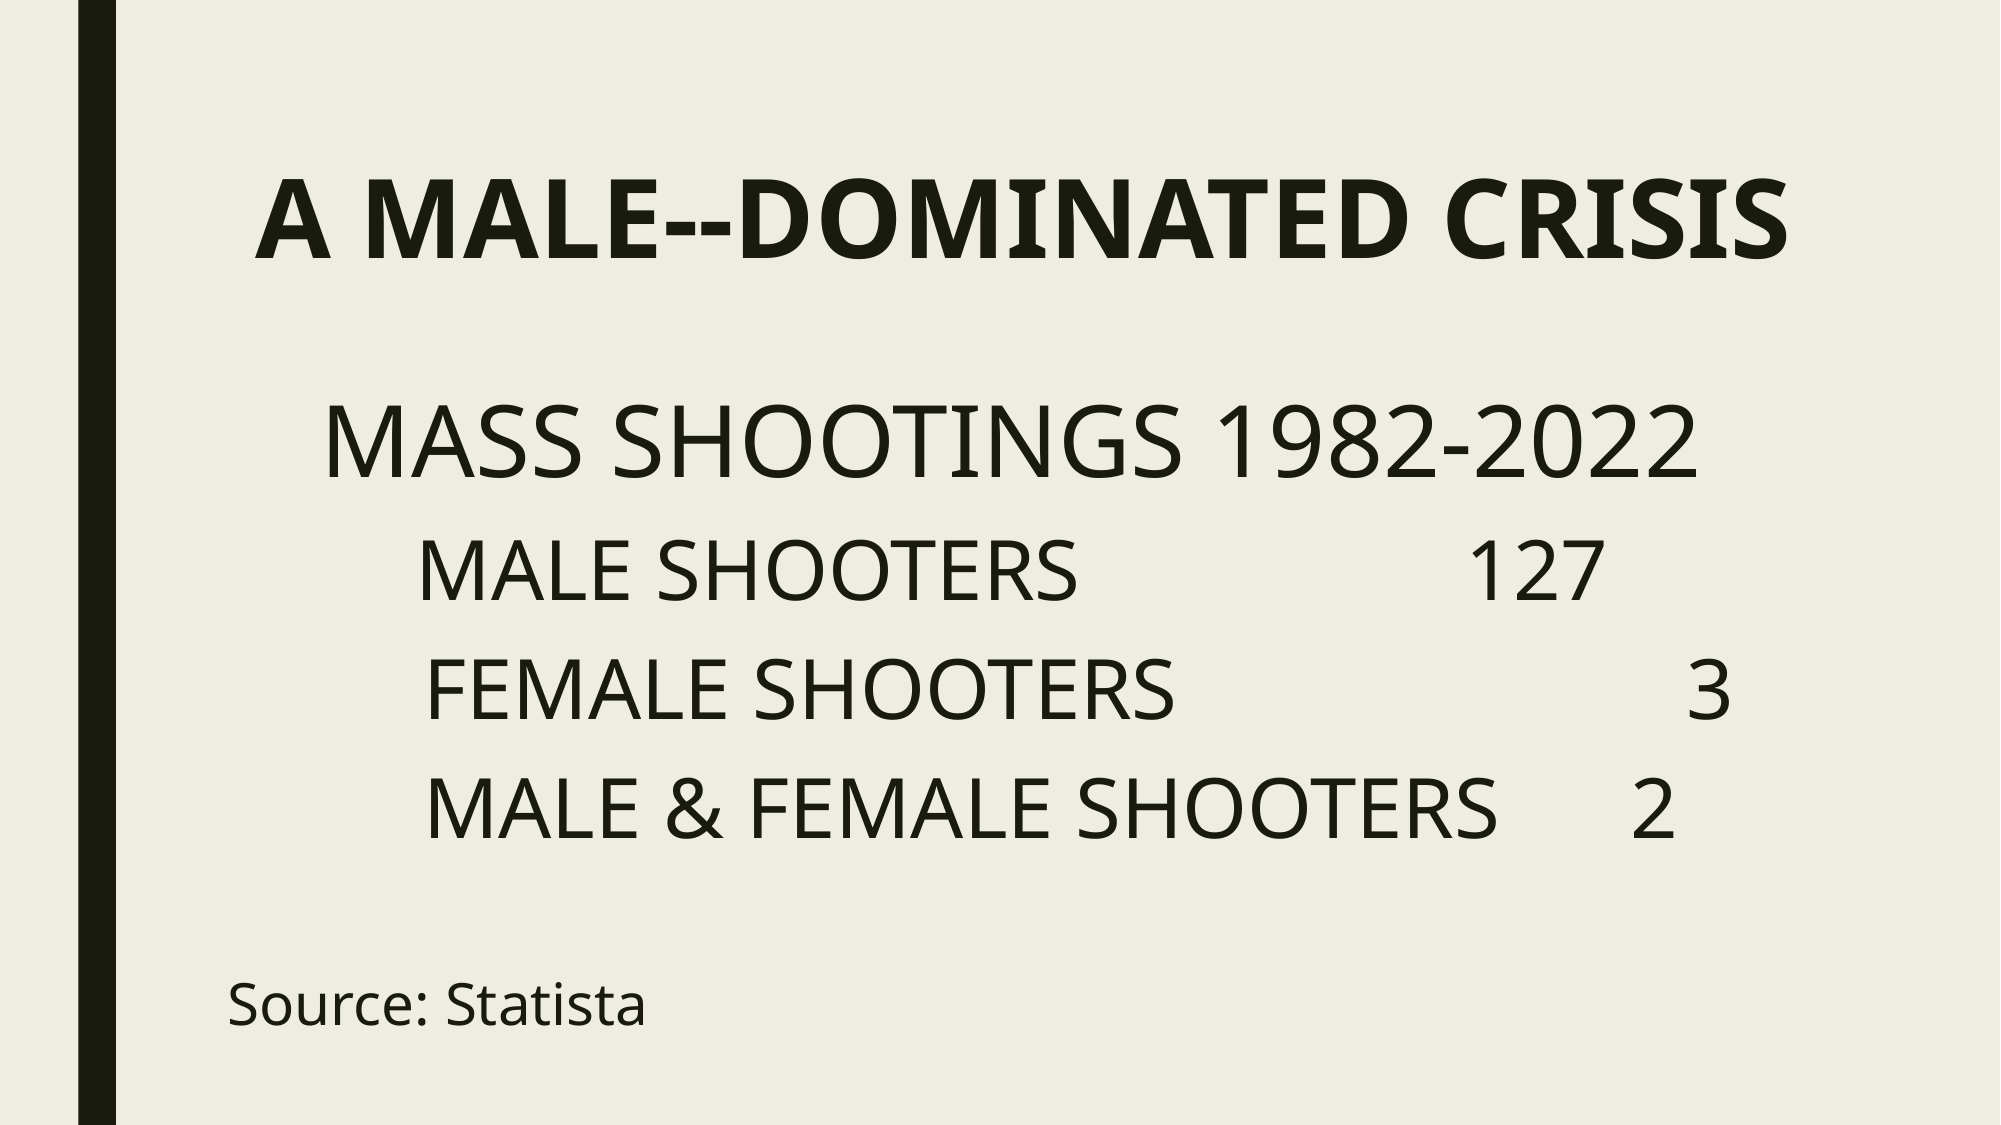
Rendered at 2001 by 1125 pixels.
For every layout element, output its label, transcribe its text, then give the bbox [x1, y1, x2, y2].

title A MALE--DOMINATED CRISIS [236, 157, 1812, 380]
list MASS SHOOTINGS 1982-2022 MALE SHOOTERS 127 FEMALE SHOOTERS 3 MALE & FEMALE SHOOTERS 2 Source: Statista [212, 380, 1812, 1075]
